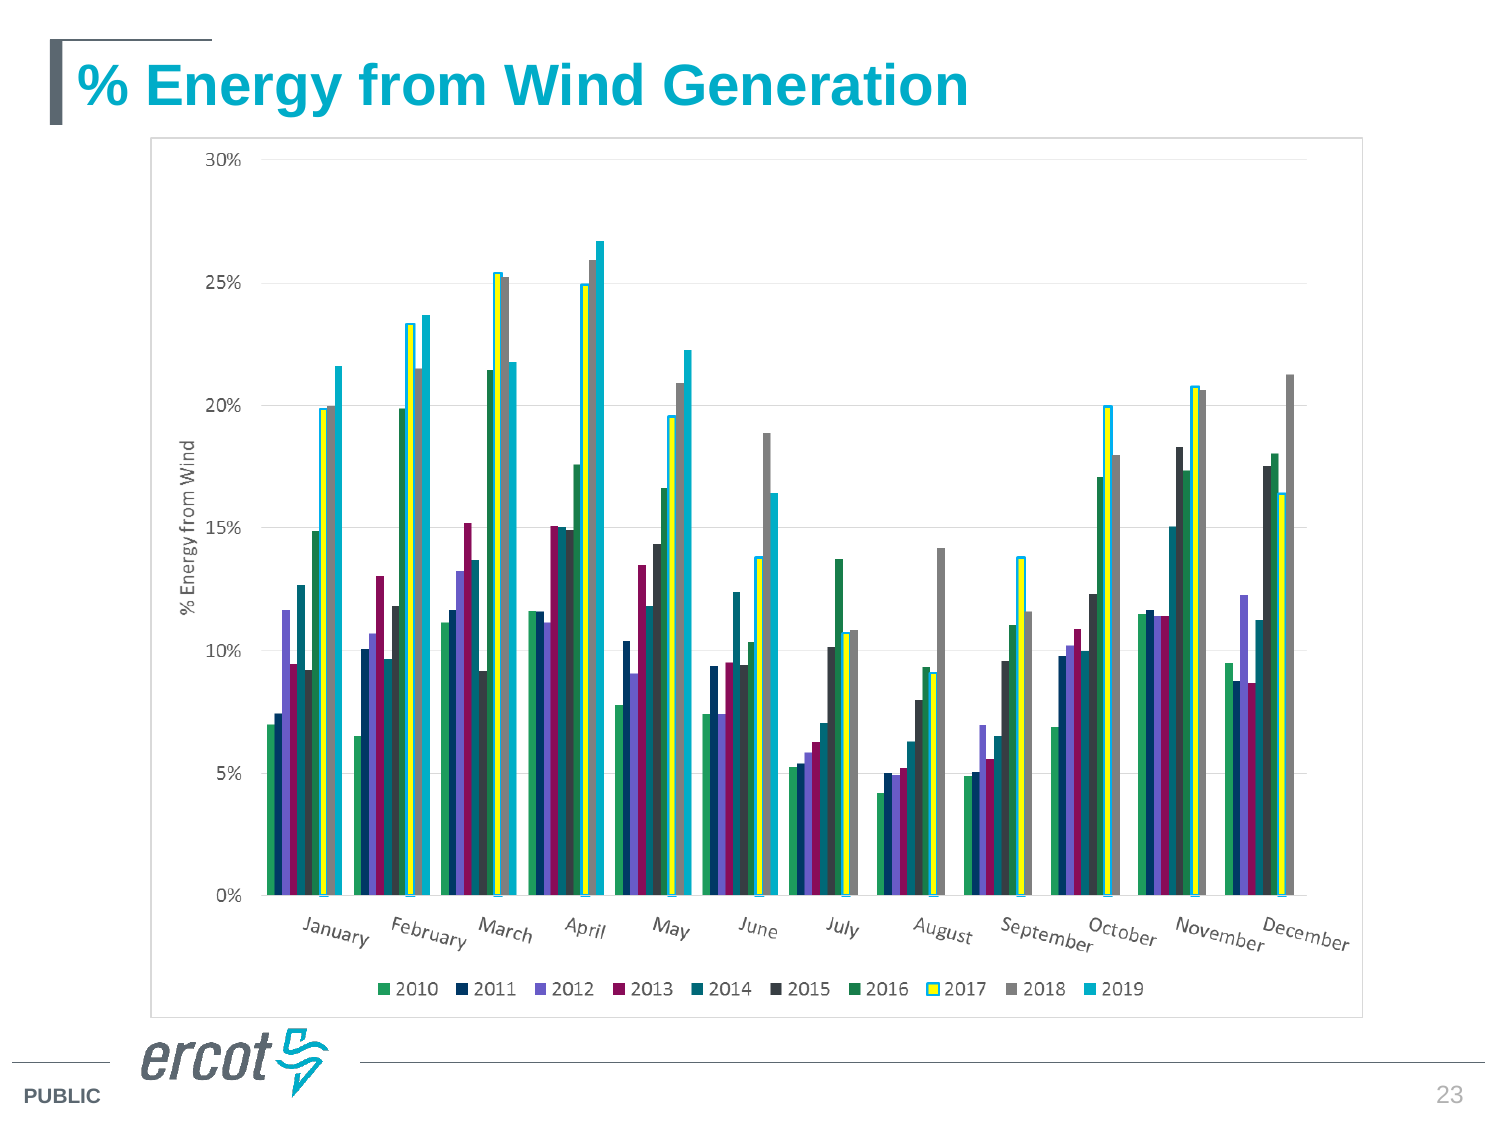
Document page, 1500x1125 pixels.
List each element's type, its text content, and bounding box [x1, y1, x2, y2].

slide_number 23 [1412, 1076, 1488, 1112]
title % Energy from Wind Generation [62, 39, 1450, 125]
picture [137, 1024, 332, 1100]
picture [149, 137, 1363, 1019]
